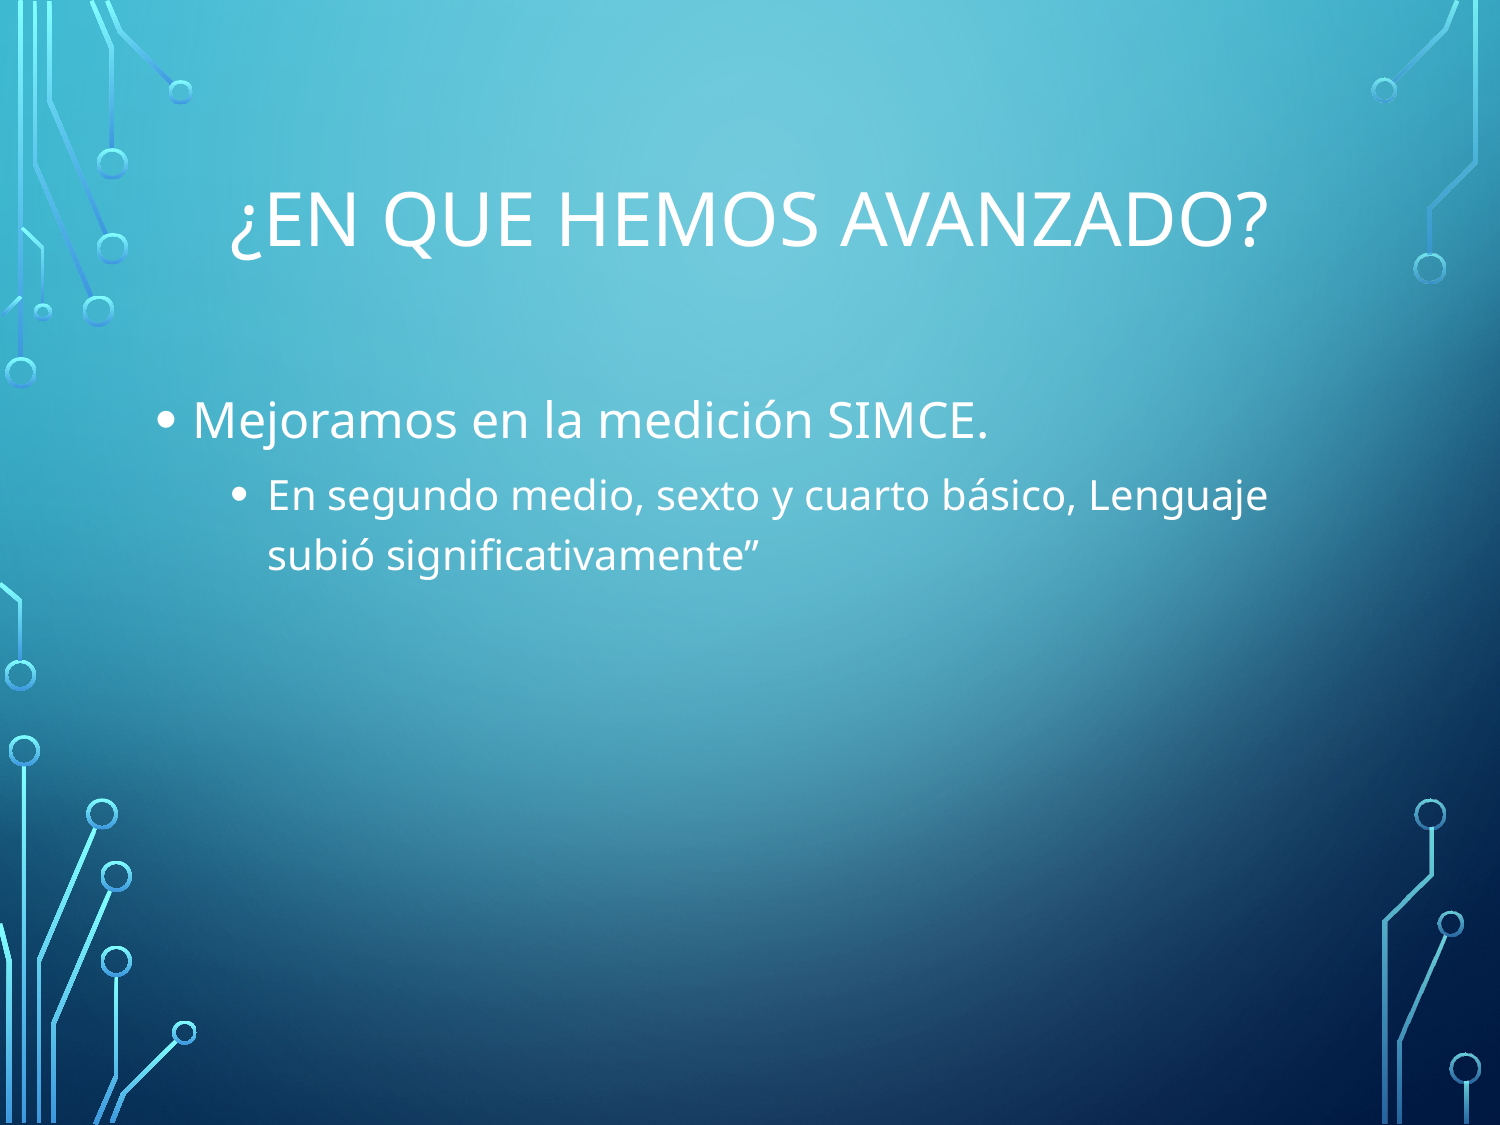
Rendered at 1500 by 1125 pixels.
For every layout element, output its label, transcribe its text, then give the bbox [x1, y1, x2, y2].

title ¿EN QUE HEMOS AVANZADO? [140, 101, 1360, 344]
list Mejoramos en la medición SIMCE. En segundo medio, sexto y cuarto básico, Lenguaje subió significativamente” [140, 369, 1360, 950]
